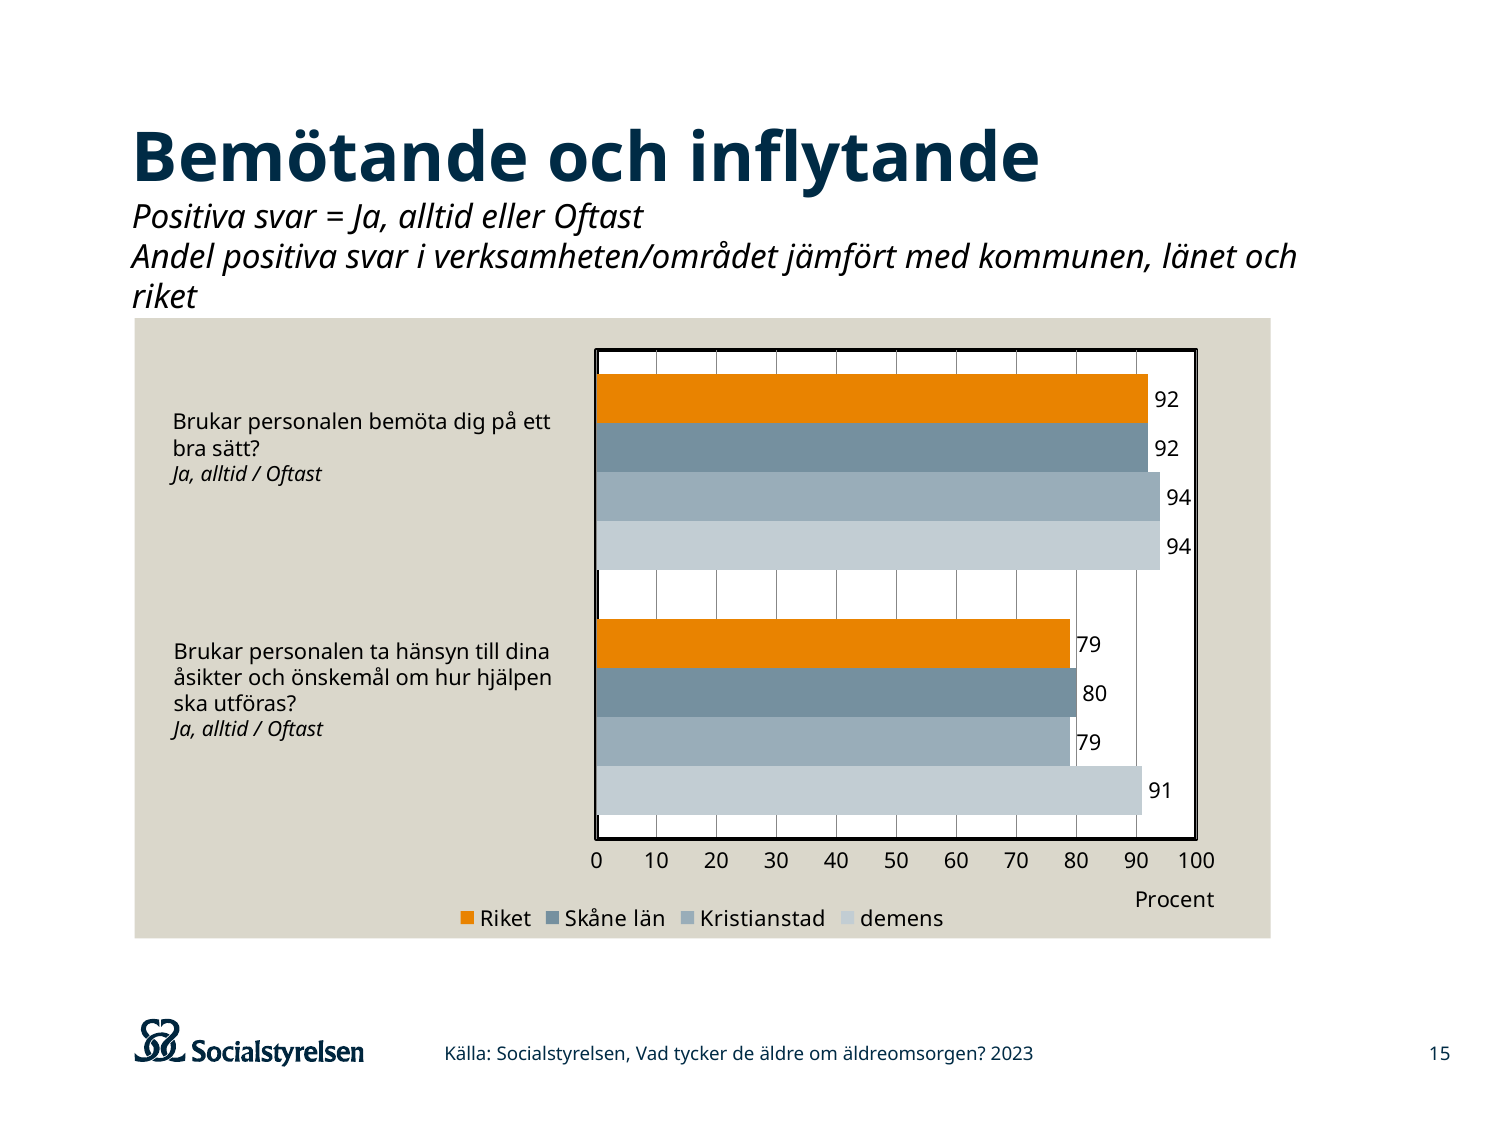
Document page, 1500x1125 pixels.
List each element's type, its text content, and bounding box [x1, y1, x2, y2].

slide_number 15 [1379, 1032, 1451, 1077]
title Bemötande och inflytande Positiva svar = Ja, alltid eller Oftast Andel positiva svar i verksamheten/området jämfört med kommunen, länet och riket [131, 112, 1338, 293]
footer Källa: Socialstyrelsen, Vad tycker de äldre om äldreomsorgen? 2023 [444, 1032, 1110, 1077]
chart [134, 317, 1271, 939]
